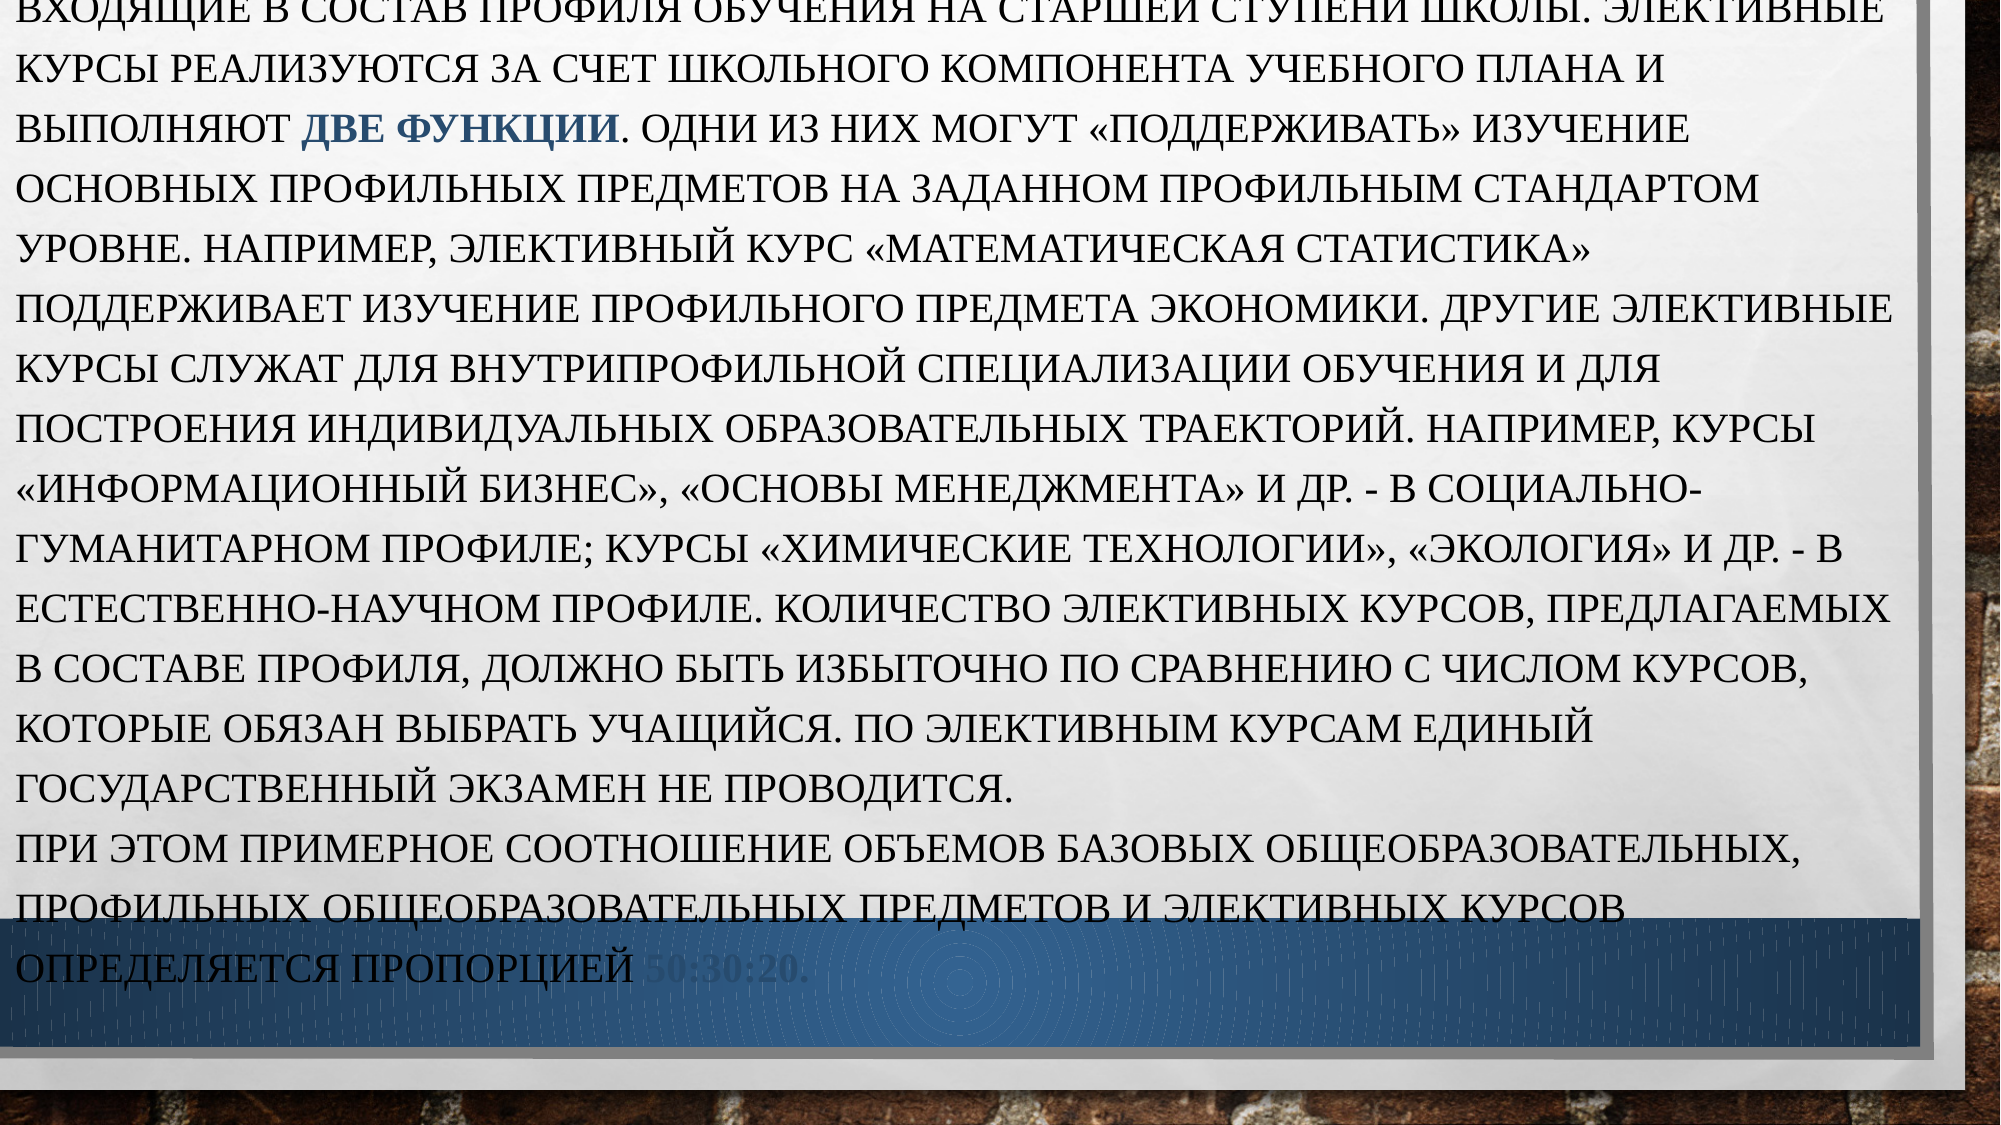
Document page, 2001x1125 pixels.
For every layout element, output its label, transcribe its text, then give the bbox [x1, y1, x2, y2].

list Элективные курсы - обязательные для посещения курсы по выбору учащихся, входящие в состав профиля обучения на старшей ступени школы. Элективные курсы реализуются за счет школьного компонента учебного плана и выполняют две функции. Одни из них могут «поддерживать» изучение основных профильных предметов на заданном профильным стандартом уровне. Например, элективный курс «Математическая статистика» поддерживает изучение профильного предмета экономики. Другие элективные курсы служат для внутрипрофильной специализации обучения и для построения индивидуальных образовательных траекторий. Например, курсы «Информационный бизнес», «Основы менеджмента» и др. - в социально-гуманитарном профиле; курсы «Химические технологии», «Экология» и др. - в естественно-научном профиле. Количество элективных курсов, предлагаемых в составе профиля, должно быть избыточно по сравнению с числом курсов, которые обязан выбрать учащийся. По элективным курсам единый государственный экзамен не проводится. При этом примерное соотношение объемов базовых общеобразовательных, профильных общеобразовательных предметов и элективных курсов определяется пропорцией 50:30:20. [0, 26, 1924, 927]
picture [0, 0, 2000, 1125]
